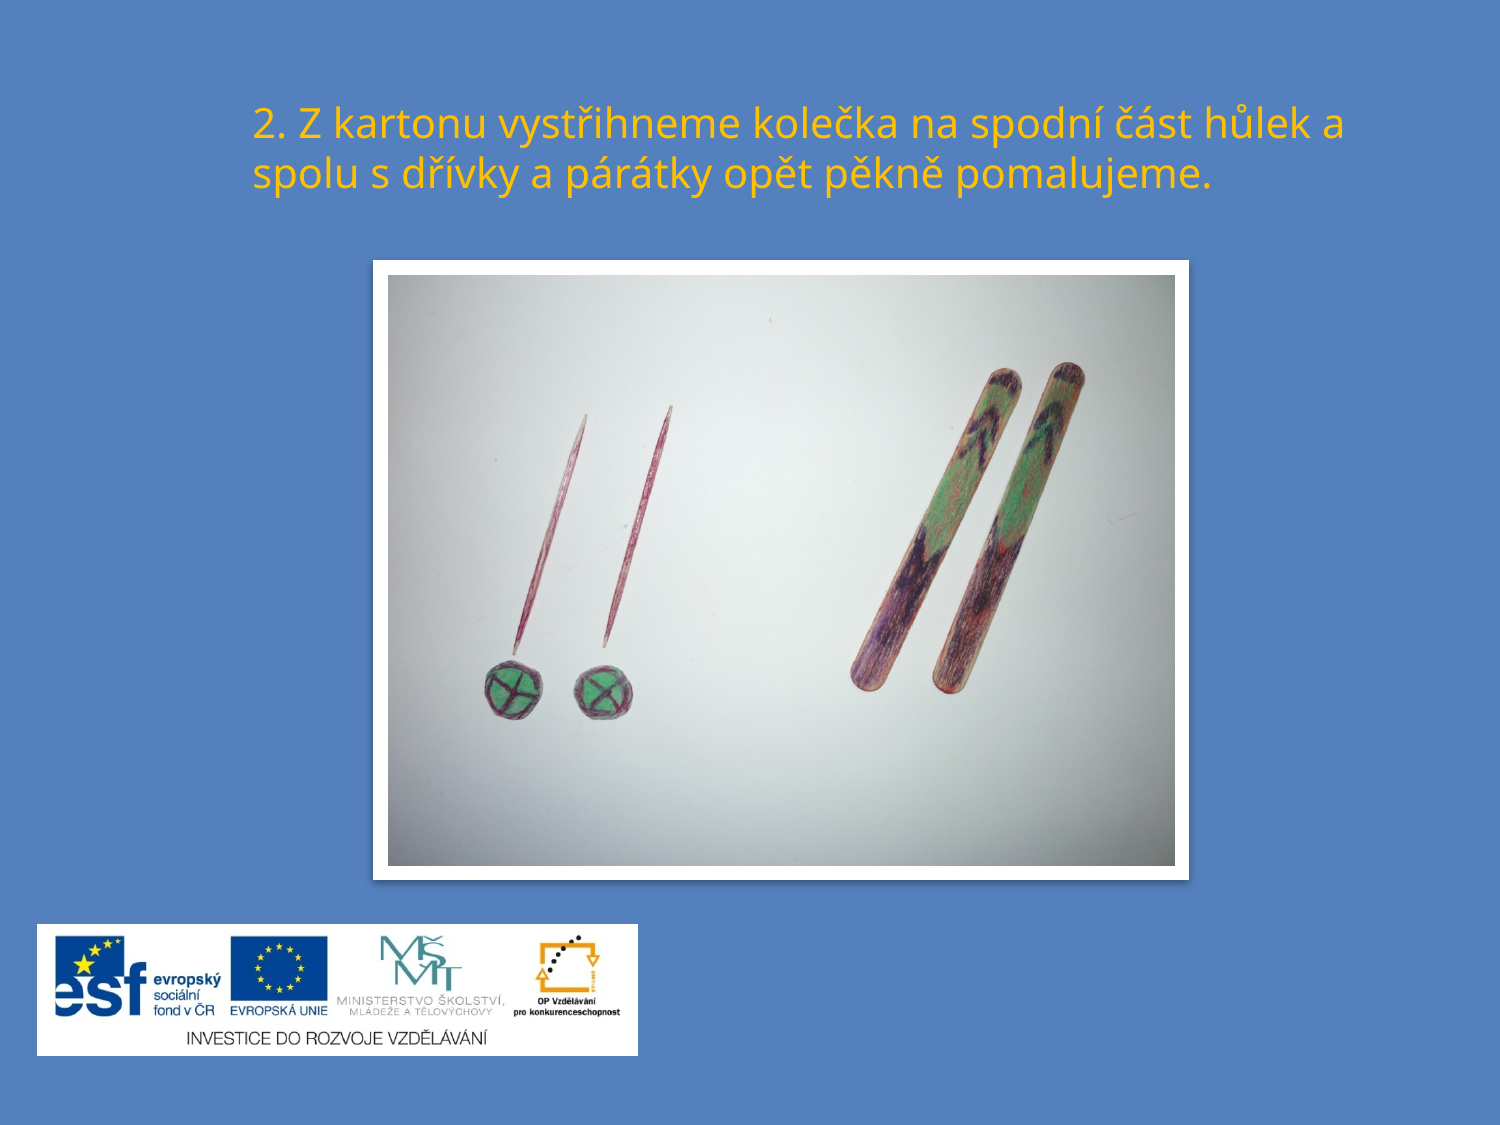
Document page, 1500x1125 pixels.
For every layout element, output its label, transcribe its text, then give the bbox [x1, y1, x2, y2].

picture [37, 924, 638, 1056]
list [387, 274, 1176, 866]
title 2. Z kartonu vystřihneme kolečka na spodní část hůlek a spolu s dřívky a párátky opět pěkně pomalujeme. [237, 75, 1388, 213]
